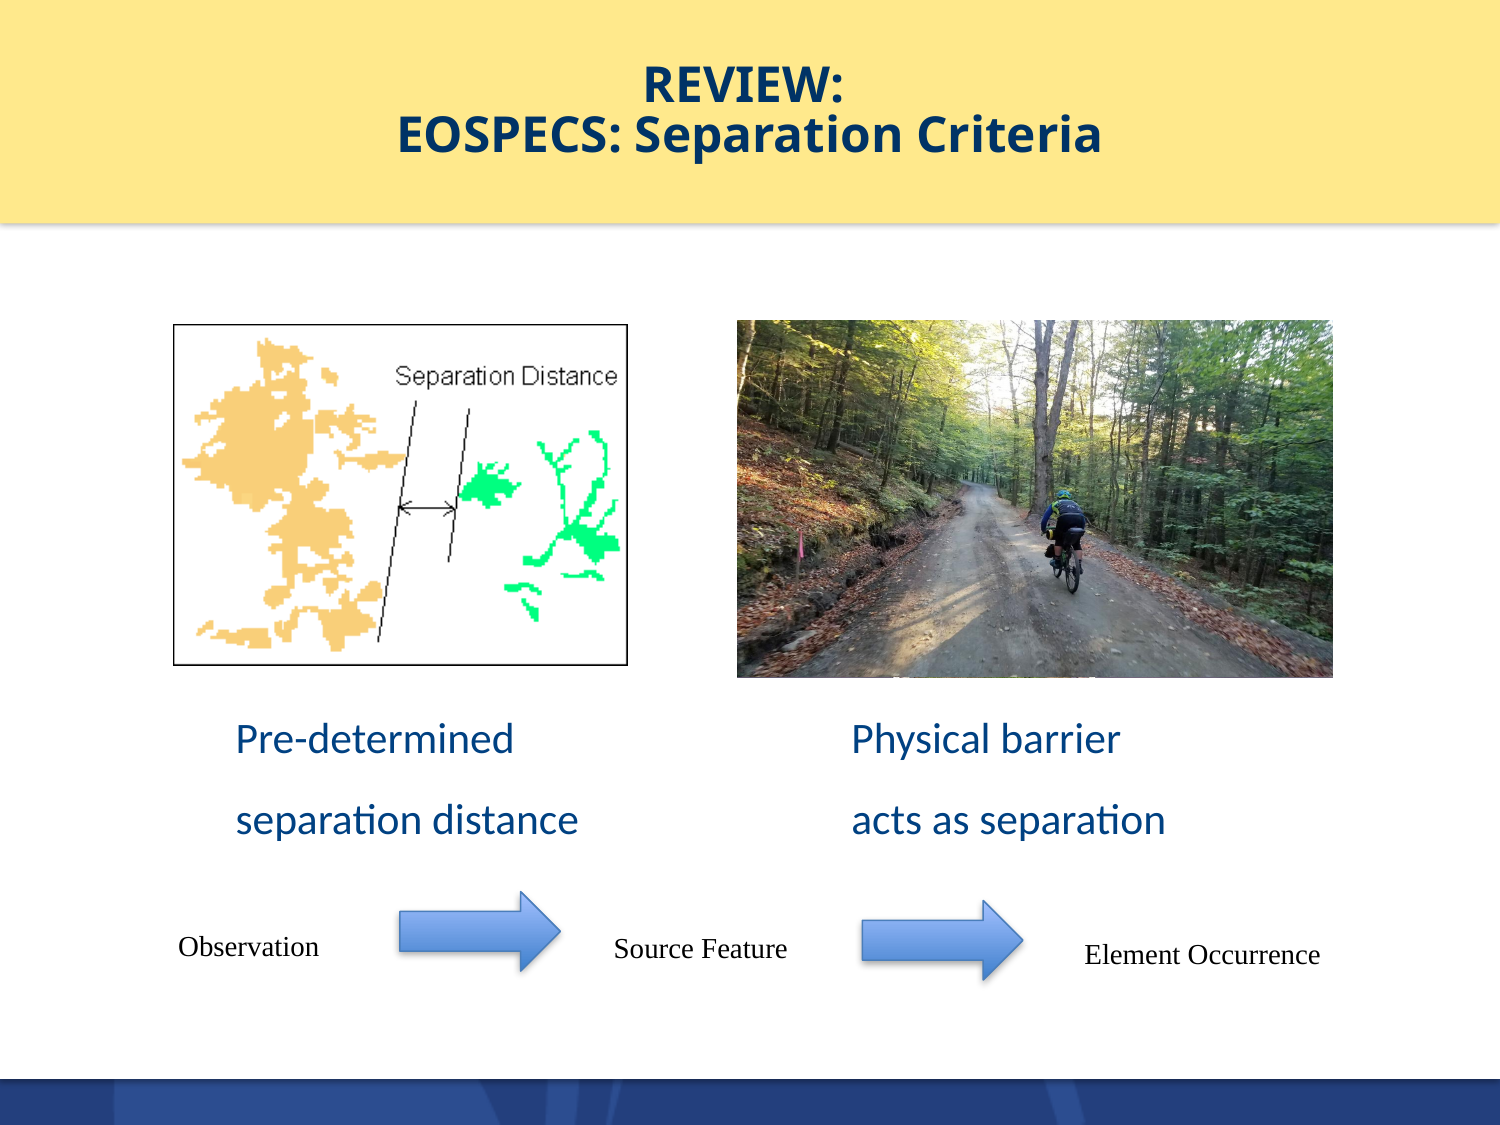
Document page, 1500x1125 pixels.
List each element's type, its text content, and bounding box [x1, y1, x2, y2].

text_box Source Feature [598, 906, 863, 982]
text_box Pre-determined separation distance [202, 689, 599, 866]
picture [736, 320, 1333, 678]
picture [172, 324, 629, 666]
title REVIEW: EOSPECS: Separation Criteria [75, 53, 1425, 172]
text_box Physical barrier acts as separation [817, 689, 1202, 866]
text_box [399, 890, 561, 972]
picture [0, 1079, 1500, 1125]
text_box Observation [163, 903, 364, 979]
text_box [861, 899, 1024, 981]
text_box Element Occurrence [1069, 912, 1383, 988]
